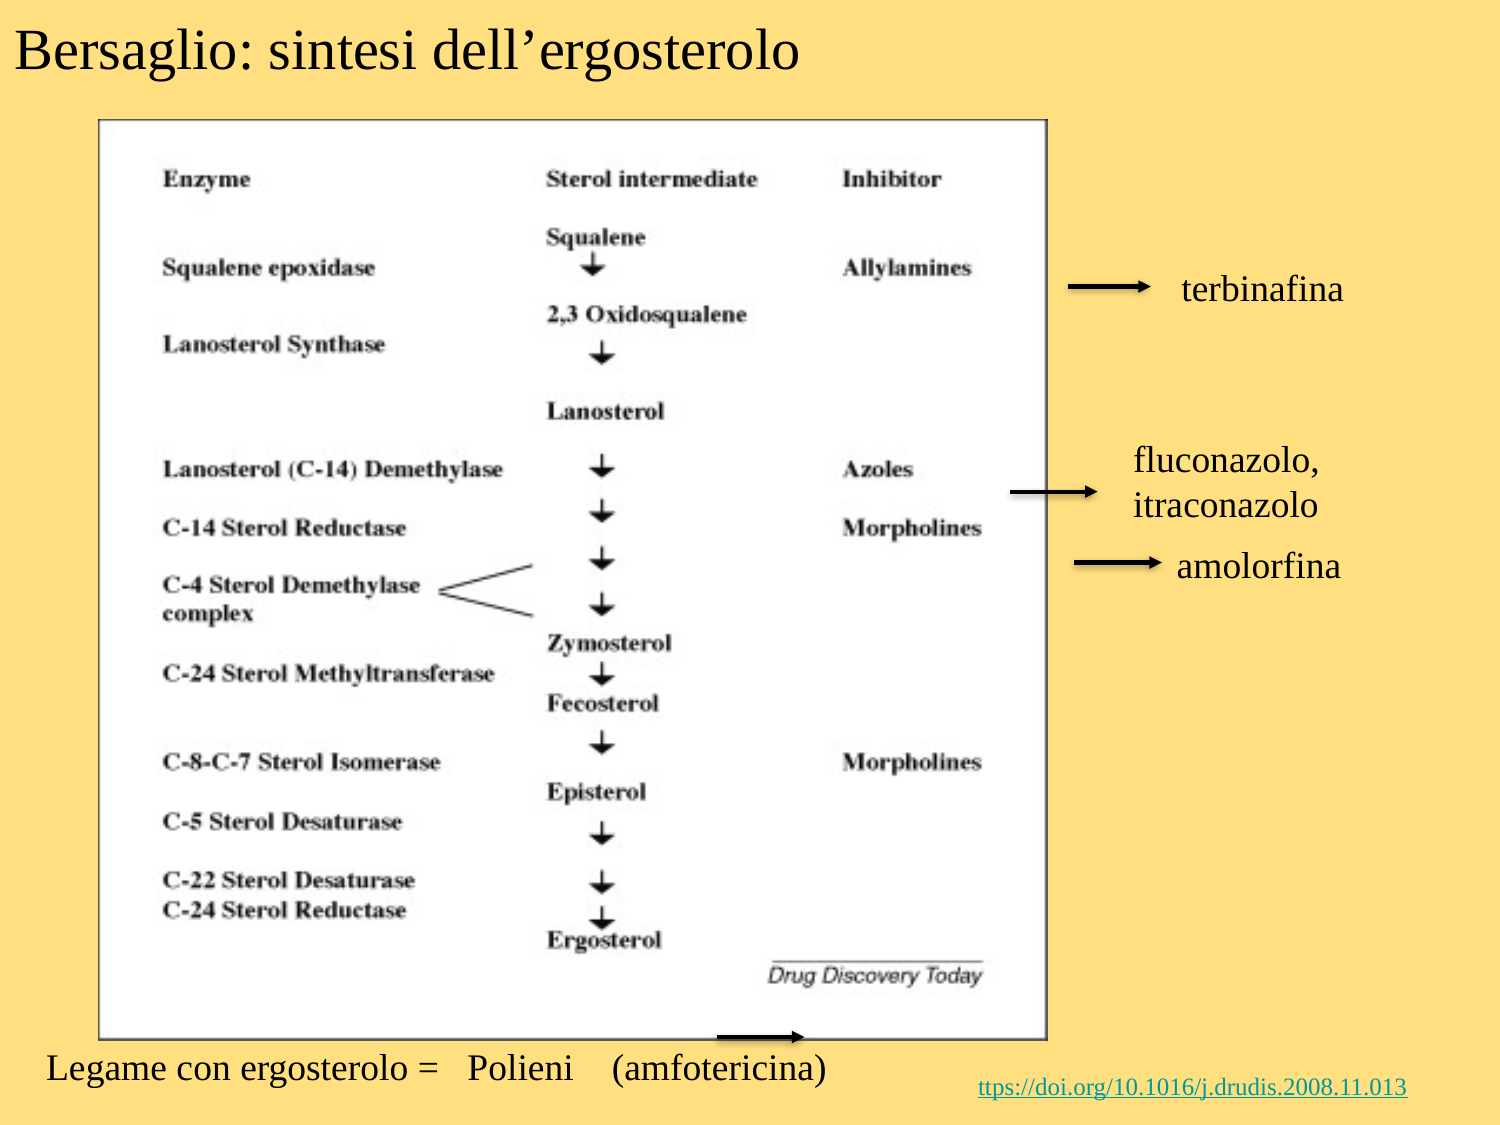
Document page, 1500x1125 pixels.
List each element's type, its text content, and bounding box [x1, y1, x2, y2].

picture [98, 119, 1048, 1042]
text_box ttps://doi.org/10.1016/j.drudis.2008.11.013 [963, 1063, 1500, 1108]
text_box amolorfina [1161, 533, 1375, 594]
text_box Legame con ergosterolo = Polieni (amfotericina) [31, 1035, 1237, 1096]
text_box Bersaglio: sintesi dell’ergosterolo [0, 3, 949, 89]
text_box fluconazolo, itraconazolo [1118, 427, 1454, 533]
text_box terbinafina [1166, 256, 1380, 316]
